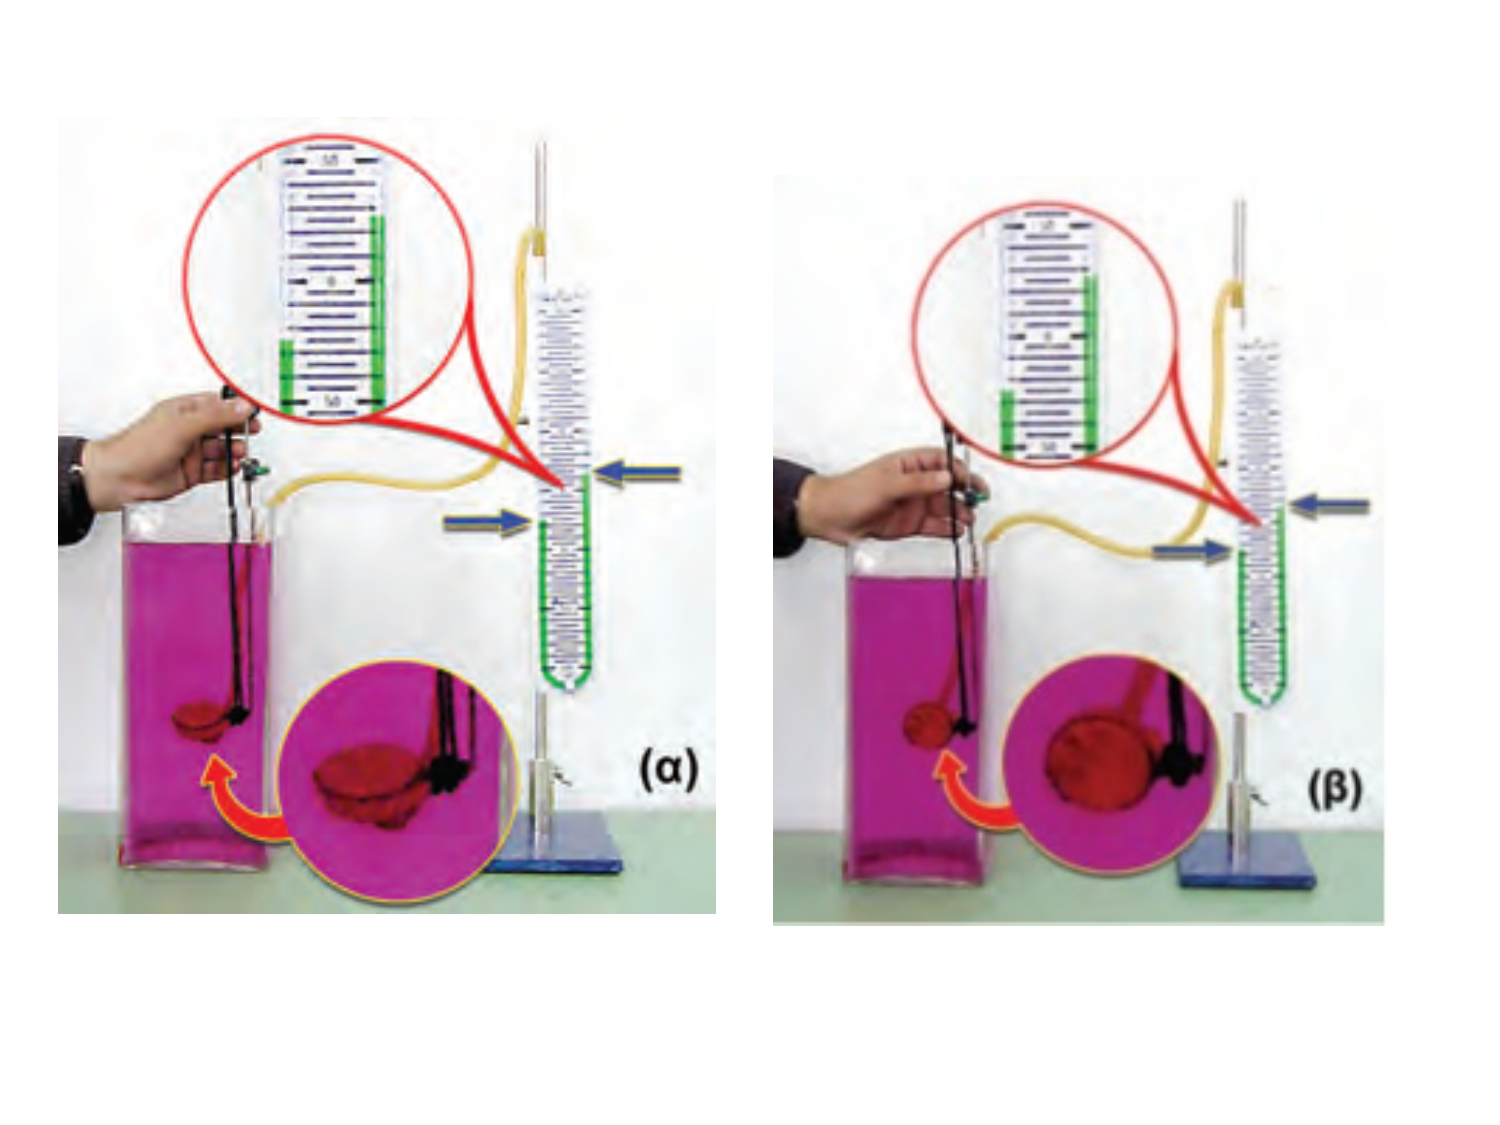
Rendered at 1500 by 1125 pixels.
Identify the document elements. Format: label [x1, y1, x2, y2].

picture [773, 175, 1388, 926]
picture [58, 116, 716, 915]
